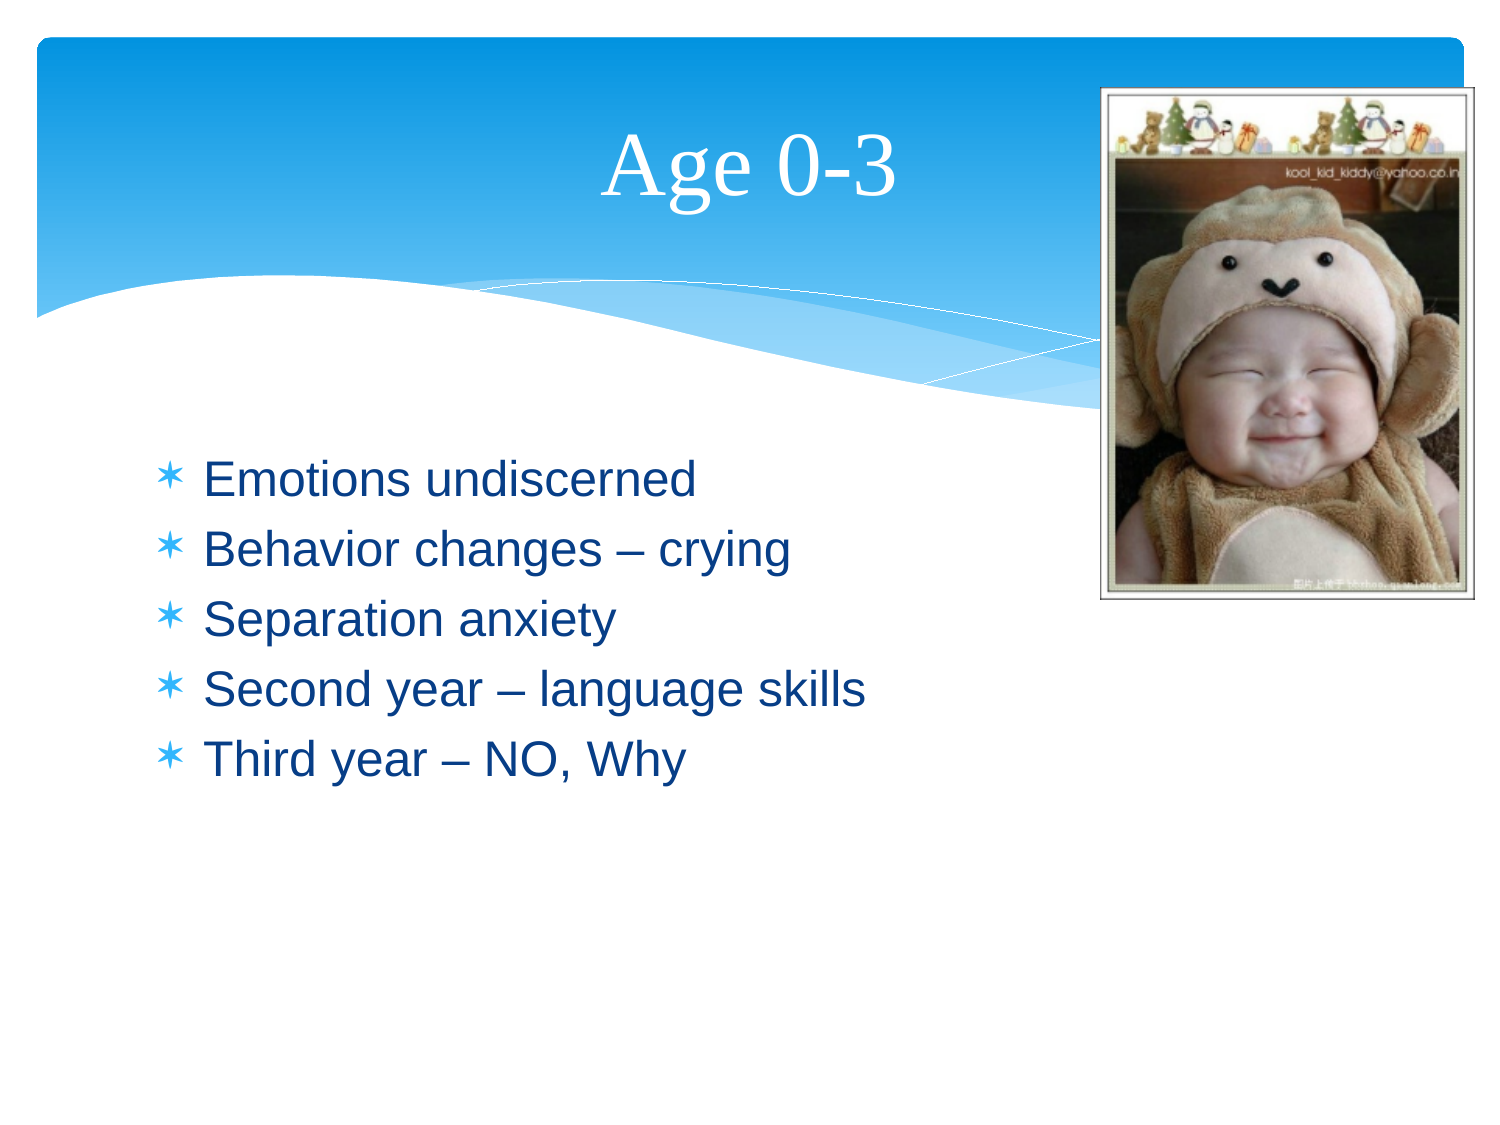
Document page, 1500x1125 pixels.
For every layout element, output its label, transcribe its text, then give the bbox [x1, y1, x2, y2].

list Emotions undiscerned Behavior changes – crying Separation anxiety Second year – language skills Third year – NO, Why [143, 438, 1359, 1005]
title Age 0-3 [75, 55, 1425, 261]
picture [1099, 87, 1476, 601]
